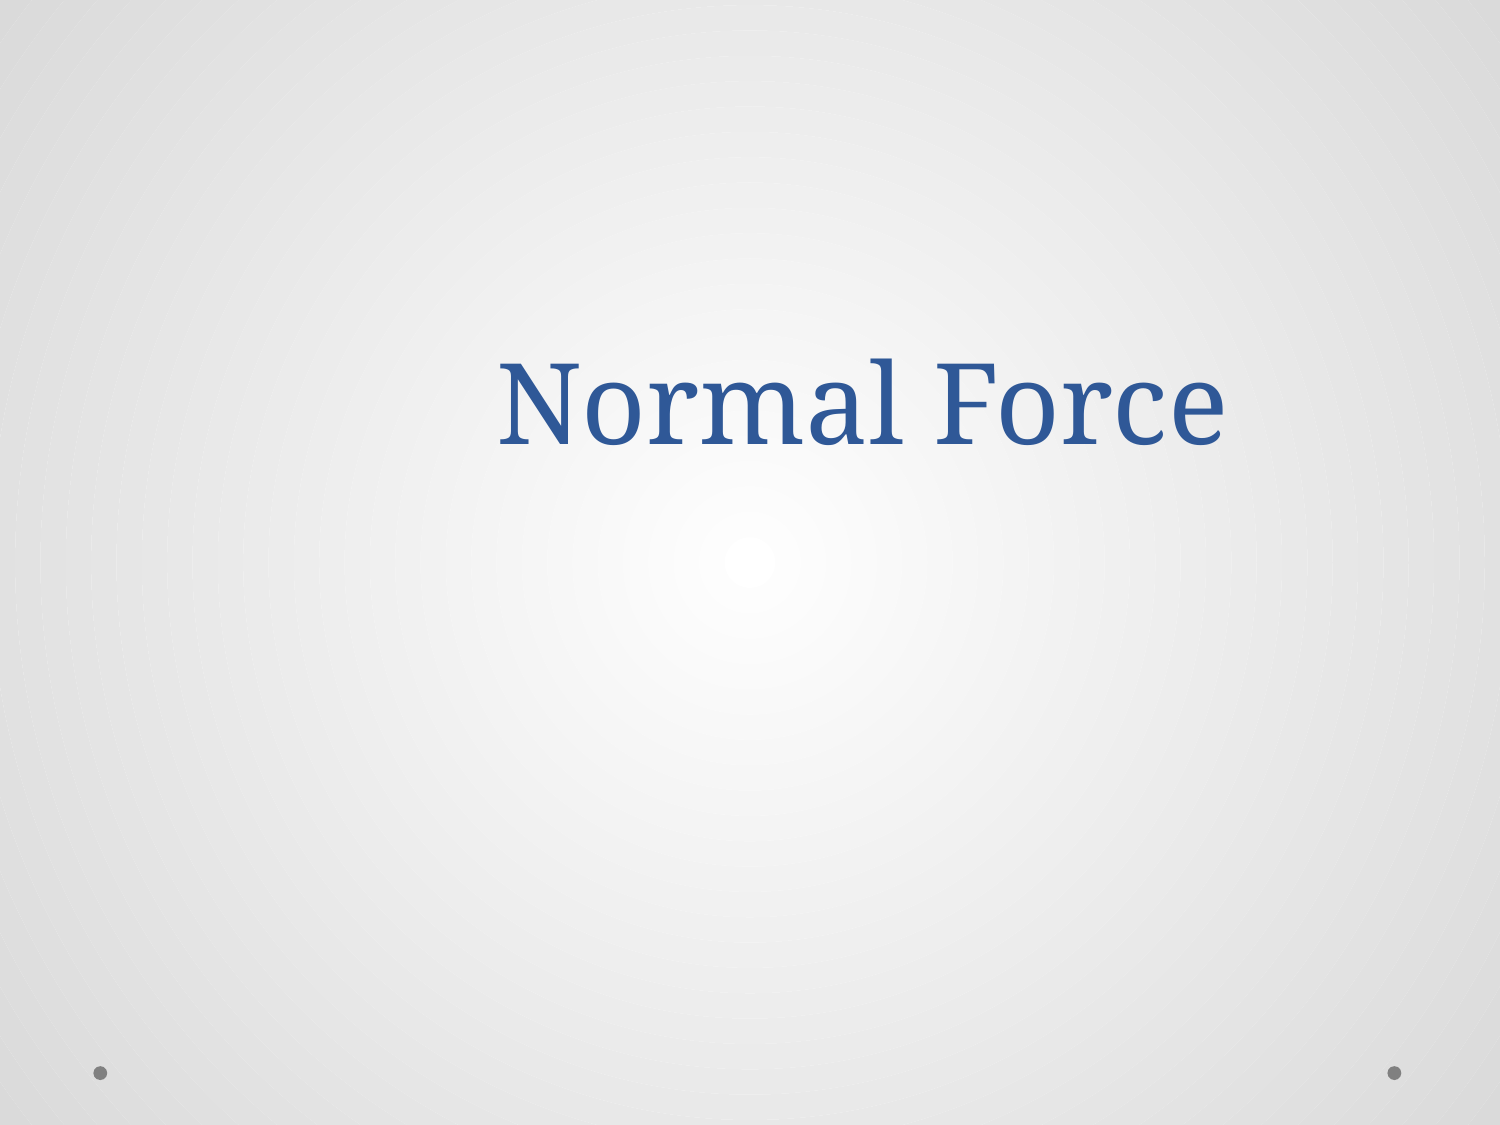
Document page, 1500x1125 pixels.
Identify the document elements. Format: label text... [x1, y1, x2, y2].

title Normal Force [225, 287, 1500, 475]
